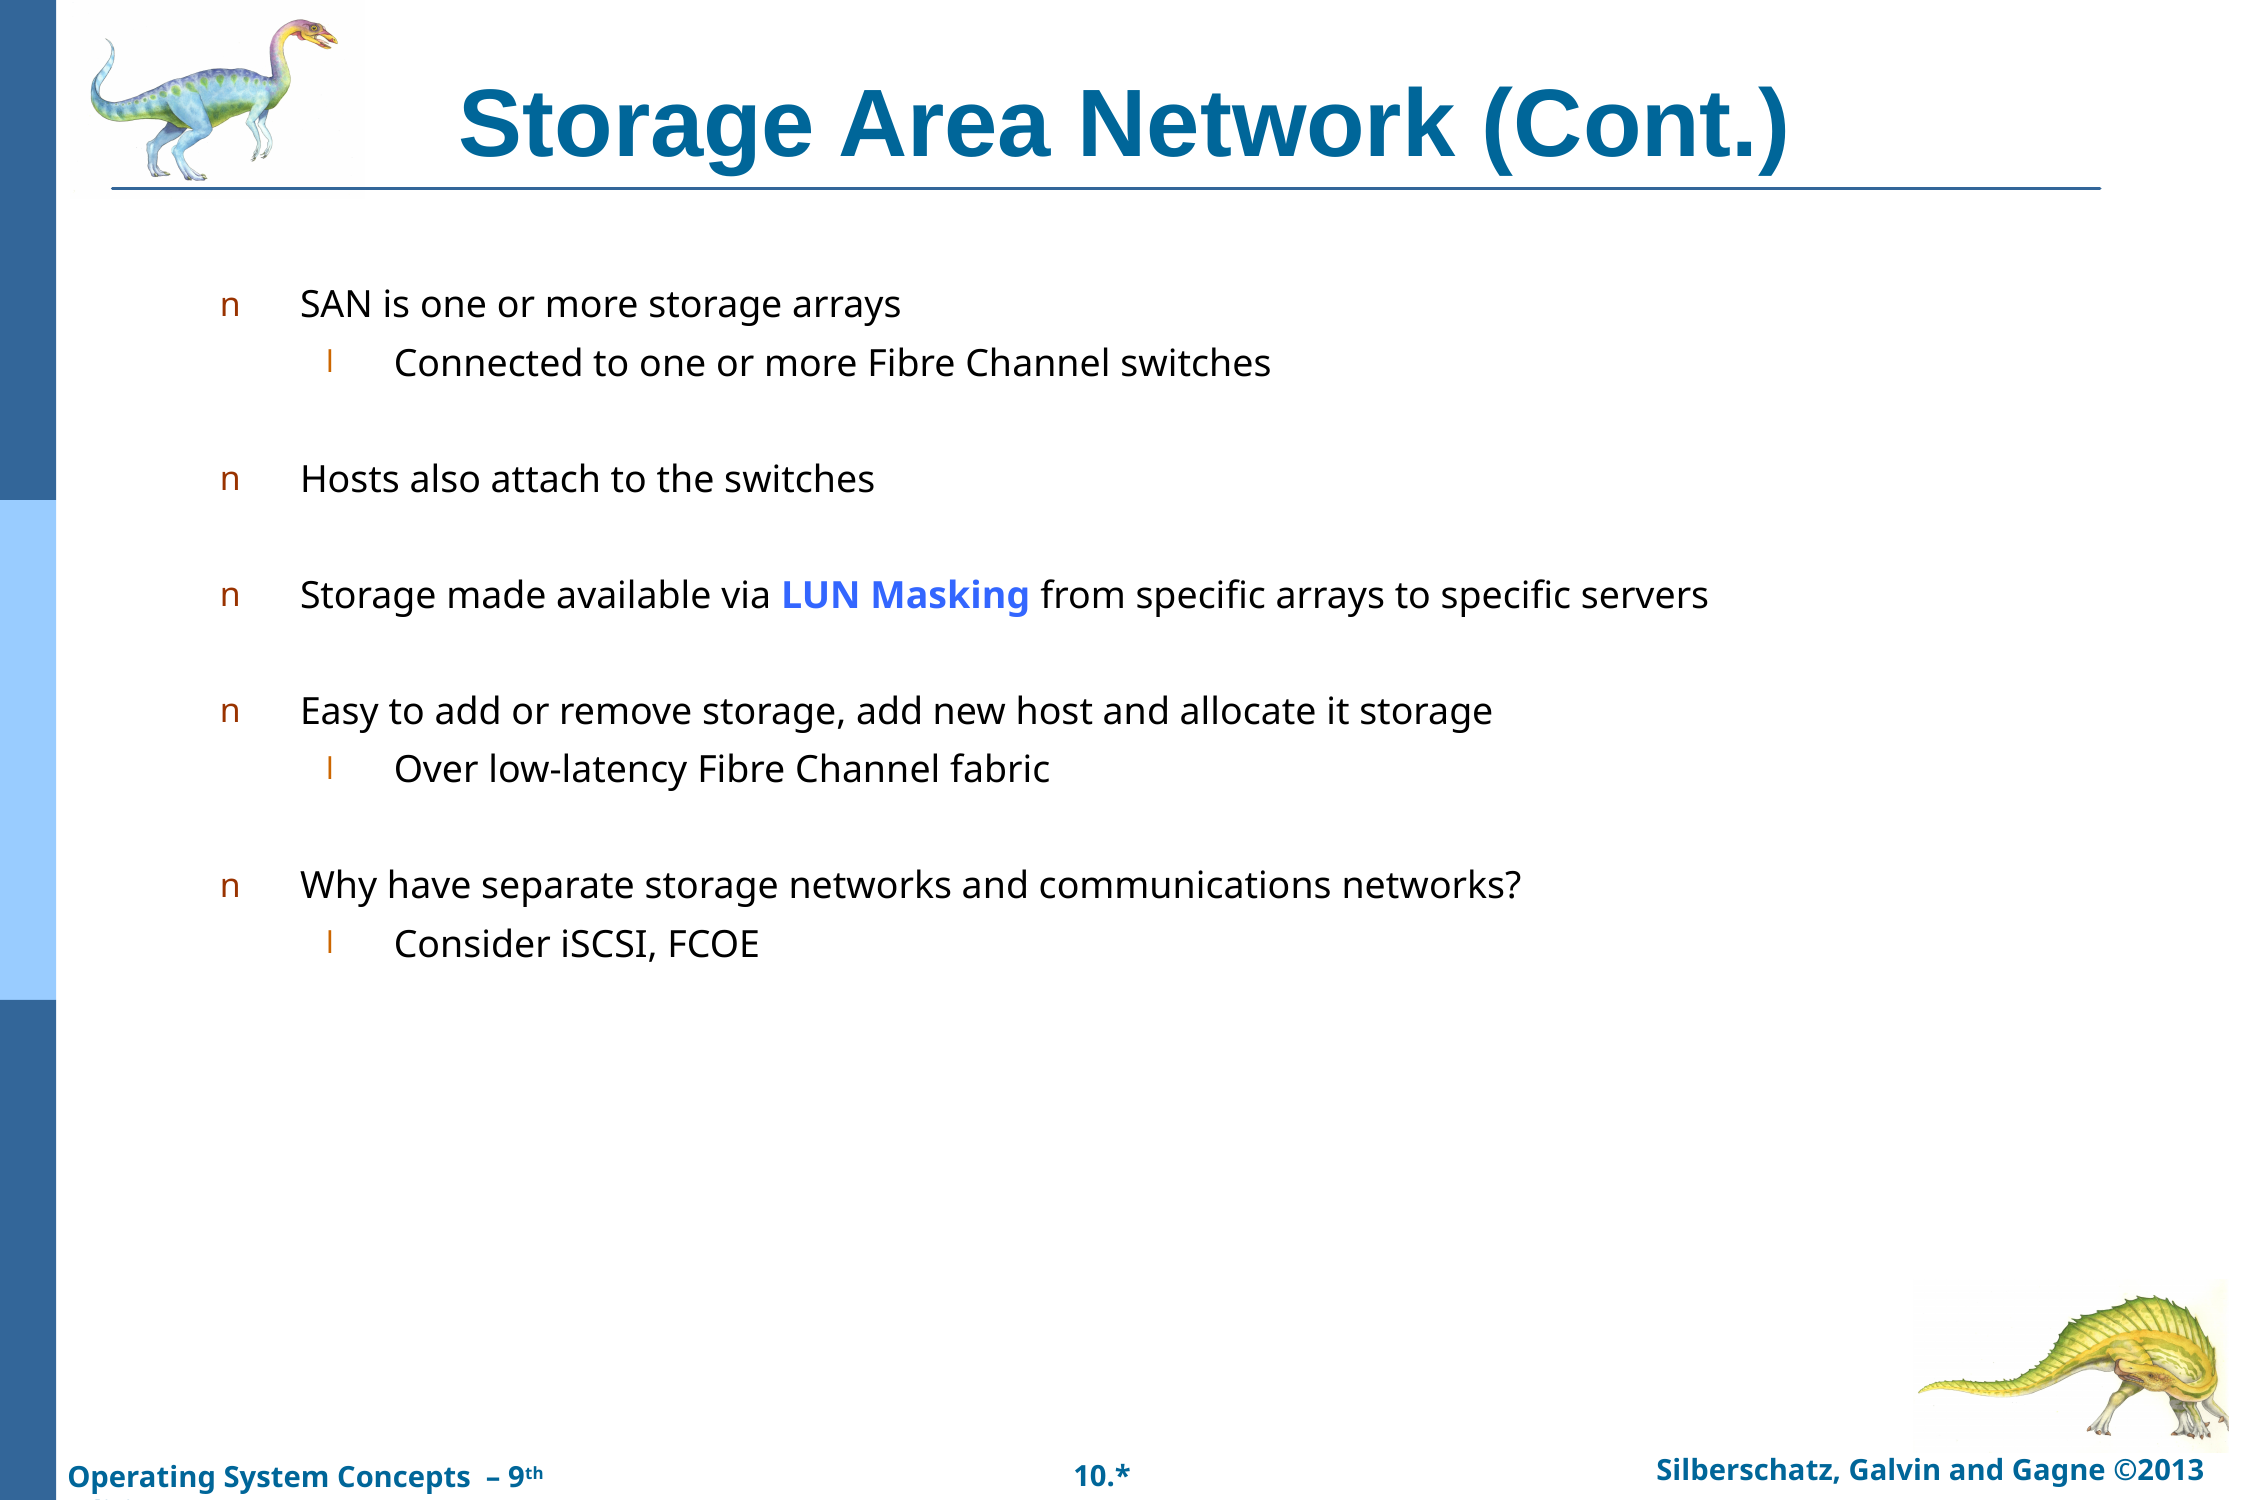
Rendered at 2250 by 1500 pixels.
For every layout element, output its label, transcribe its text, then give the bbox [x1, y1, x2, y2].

picture [1913, 1279, 2229, 1453]
list SAN is one or more storage arrays Connected to one or more Fibre Channel switches Hosts also attach to the switches Storage made available via LUN Masking from specific arrays to specific servers Easy to add or remove storage, add new host and allocate it storage Over low-latency Fibre Channel fabric Why have separate storage networks and communications networks? Consider iSCSI, FCOE [198, 269, 2224, 1261]
picture [70, 0, 365, 199]
title Storage Area Network (Cont.) [112, 60, 2138, 187]
